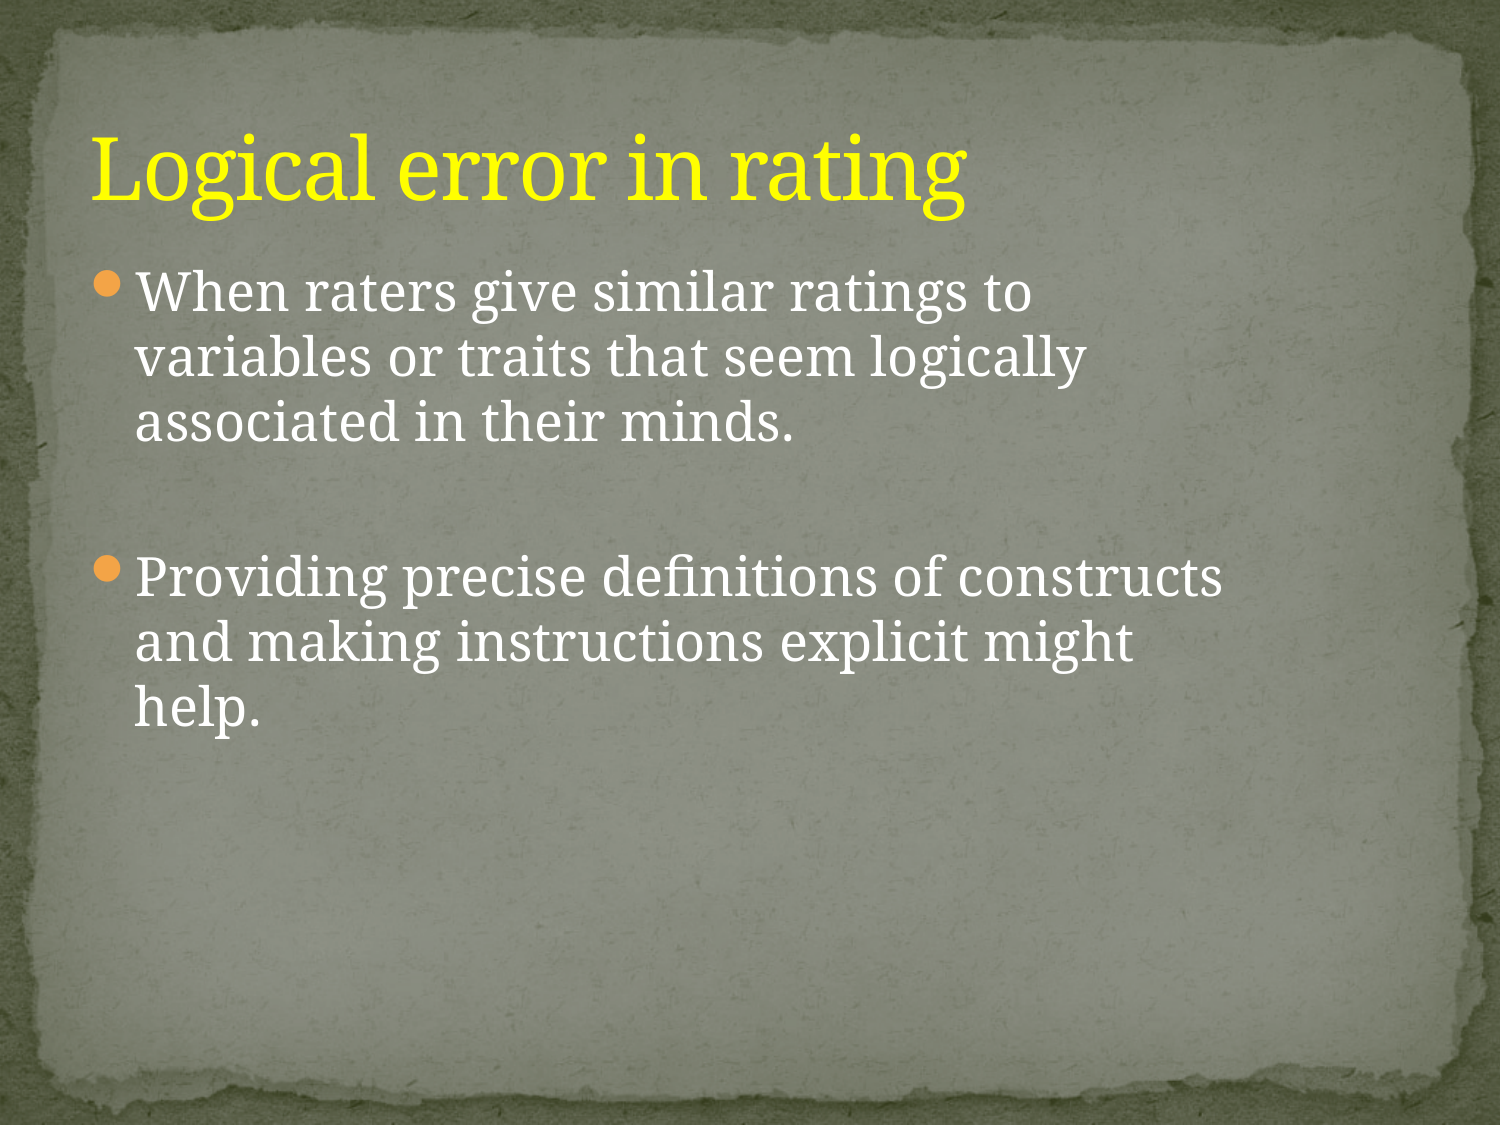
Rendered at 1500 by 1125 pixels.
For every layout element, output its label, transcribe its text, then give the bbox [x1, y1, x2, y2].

list When raters give similar ratings to variables or traits that seem logically associated in their minds. Providing precise definitions of constructs and making instructions explicit might help. [75, 249, 1267, 1000]
title Logical error in rating [74, 24, 1425, 225]
